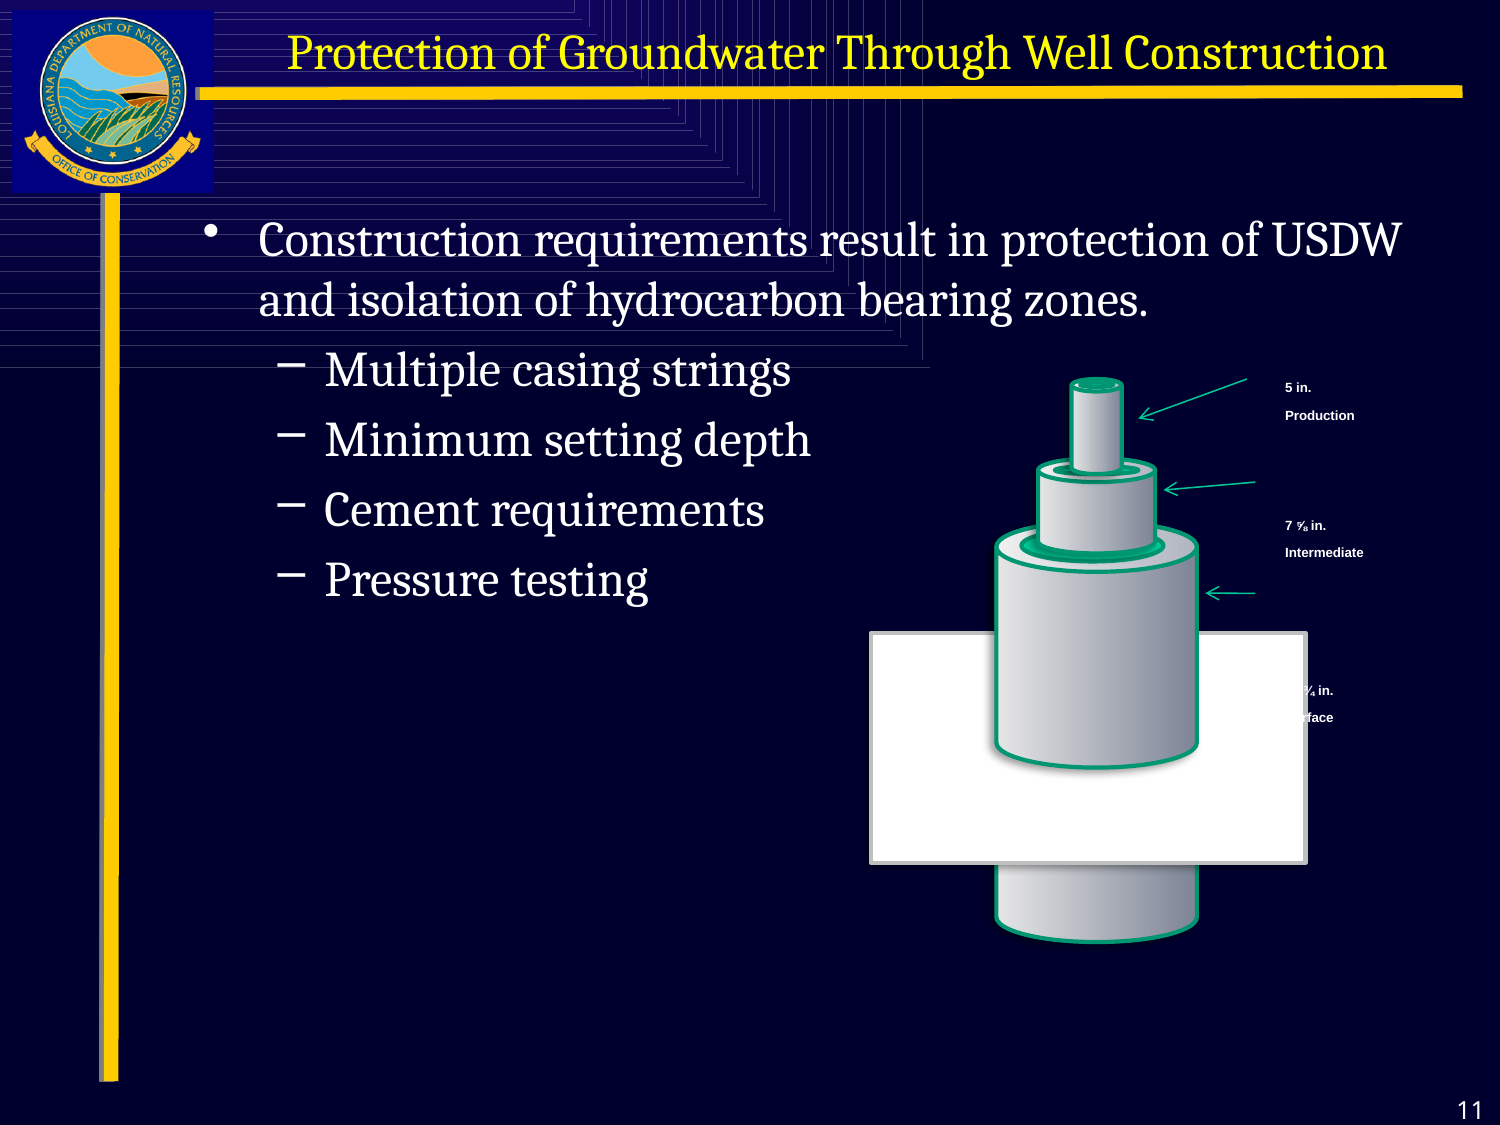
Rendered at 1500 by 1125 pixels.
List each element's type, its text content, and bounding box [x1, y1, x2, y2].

picture [12, 10, 214, 193]
slide_number 11 [1074, 1087, 1500, 1125]
list Construction requirements result in protection of USDW and isolation of hydrocarbon bearing zones. Multiple casing strings Minimum setting depth Cement requirements Pressure testing [187, 199, 1463, 875]
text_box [870, 369, 1386, 943]
title Protection of Groundwater Through Well Construction [199, 0, 1476, 101]
